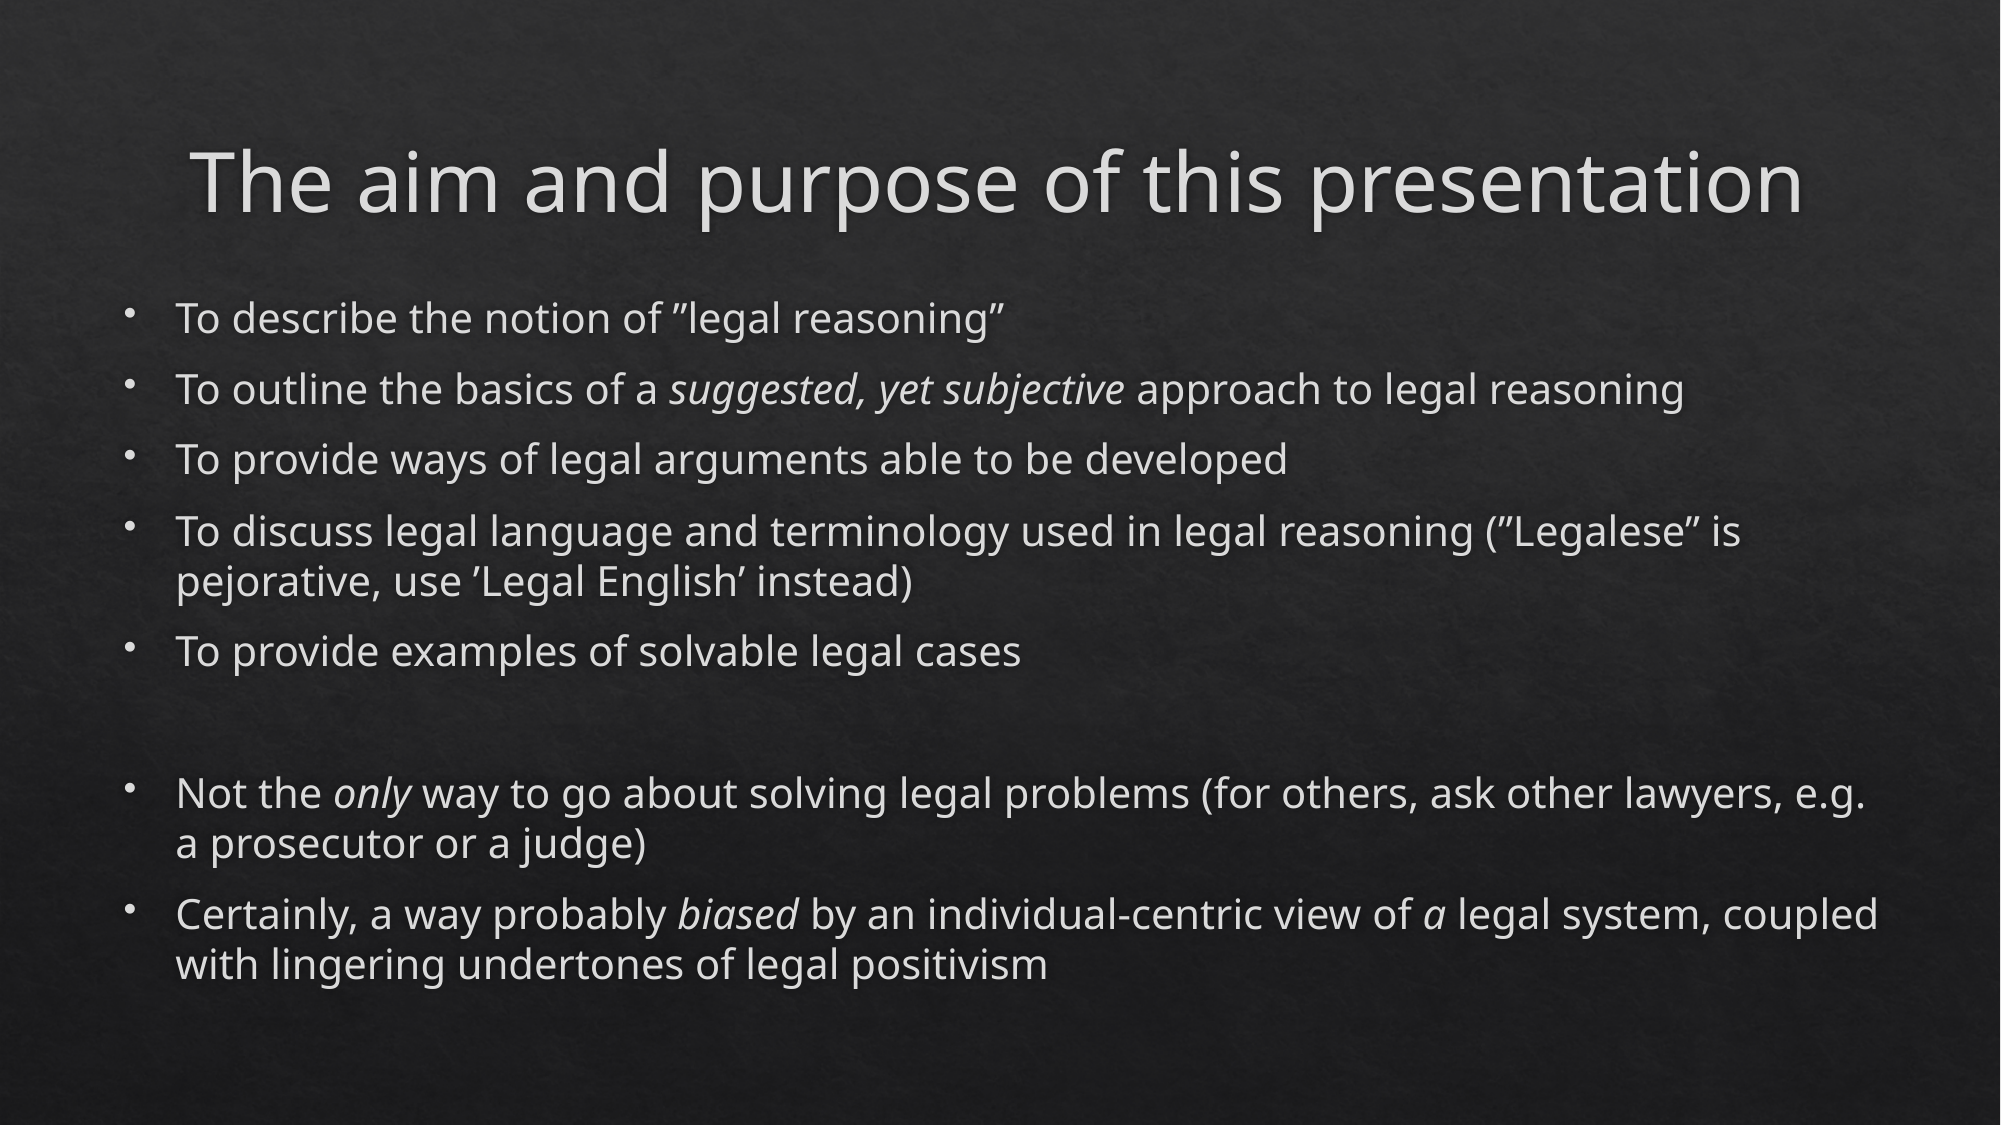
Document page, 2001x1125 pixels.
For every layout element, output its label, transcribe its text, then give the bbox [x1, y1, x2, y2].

title The aim and purpose of this presentation [149, 99, 1849, 260]
list To describe the notion of ”legal reasoning” To outline the basics of a suggested, yet subjective approach to legal reasoning To provide ways of legal arguments able to be developed To discuss legal language and terminology used in legal reasoning (”Legalese” is pejorative, use ’Legal English’ instead) To provide examples of solvable legal cases Not the only way to go about solving legal problems (for others, ask other lawyers, e.g. a prosecutor or a judge) Certainly, a way probably biased by an individual-centric view of a legal system, coupled with lingering undertones of legal positivism [104, 284, 1895, 1044]
